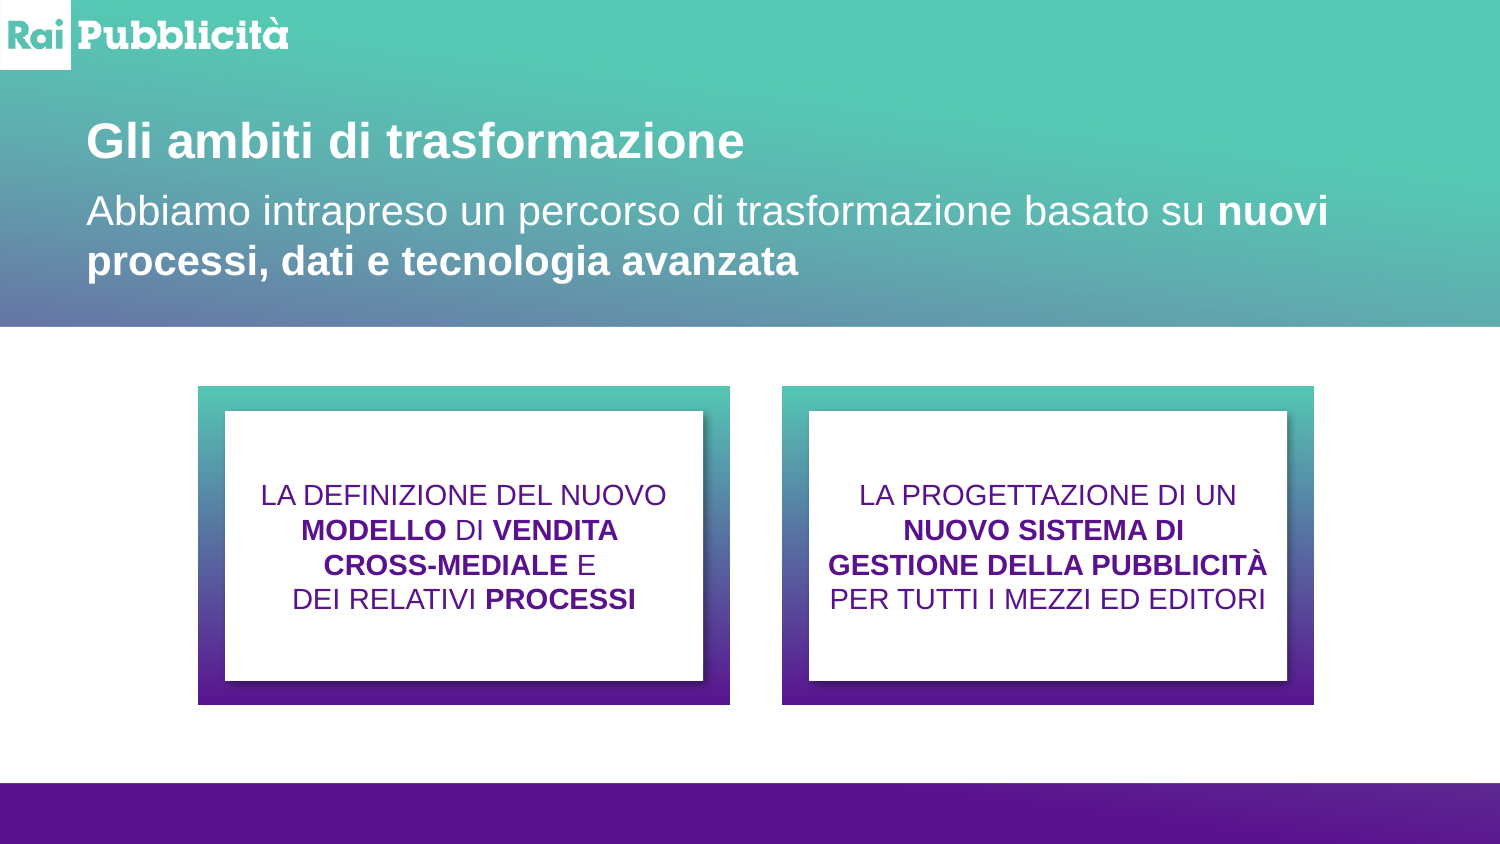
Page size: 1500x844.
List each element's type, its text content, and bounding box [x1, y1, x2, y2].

picture [0, 0, 1500, 325]
picture [0, 785, 1500, 844]
text_box [778, 382, 1318, 710]
text_box Abbiamo intrapreso un percorso di trasformazione basato su nuovi processi, dati e tecnologia avanzata [86, 183, 1371, 284]
text_box LA DEFINIZIONE DEL NUOVO MODELLO DI VENDITA CROSS-MEDIALE E DEI RELATIVI PROCESSI [223, 409, 705, 683]
text_box [194, 382, 734, 710]
text_box Gli ambiti di trasformazione [86, 108, 750, 169]
text_box LA PROGETTAZIONE DI UN NUOVO SISTEMA DI GESTIONE DELLA PUBBLICITÀ PER TUTTI I MEZZI ED EDITORI [807, 409, 1289, 683]
text_box [0, 325, 1500, 785]
